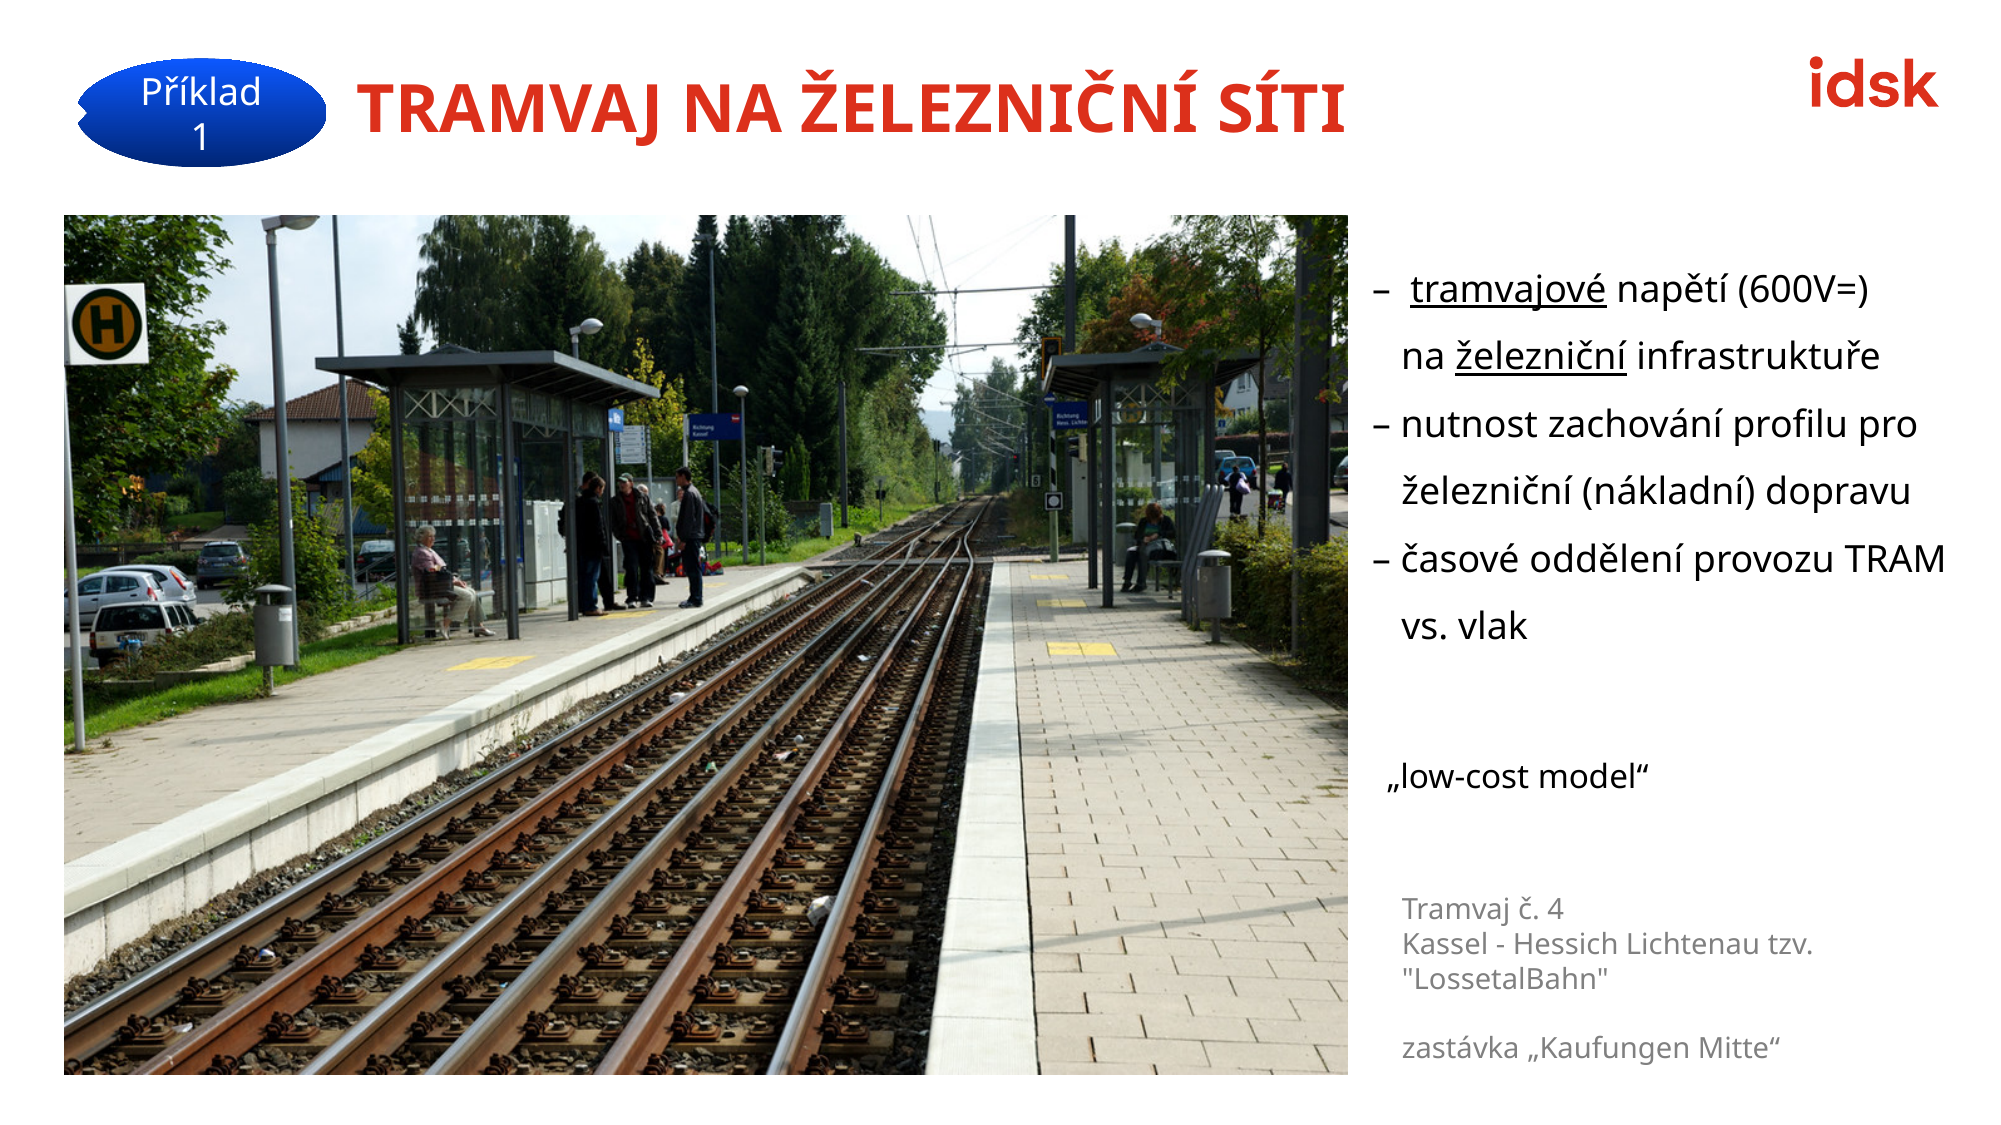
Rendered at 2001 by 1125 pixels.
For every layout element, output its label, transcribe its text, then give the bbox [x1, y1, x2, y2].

picture [64, 214, 1348, 1075]
text_box Tramvaj č. 4 Kassel - Hessich Lichtenau tzv. "LossetalBahn" zastávka „Kaufungen Mitte“ [1387, 882, 1841, 1073]
text_box Příklad 1 [78, 58, 327, 168]
text_box – tramvajové napětí (600V=) na železniční infrastruktuře – nutnost zachování profilu pro železniční (nákladní) dopravu – časové oddělení provozu TRAM vs. vlak [1357, 167, 1991, 745]
text_box TRAMVAJ NA ŽELEZNIČNÍ SÍTI [356, 77, 2000, 166]
text_box „low-cost model“ [1371, 748, 1910, 843]
